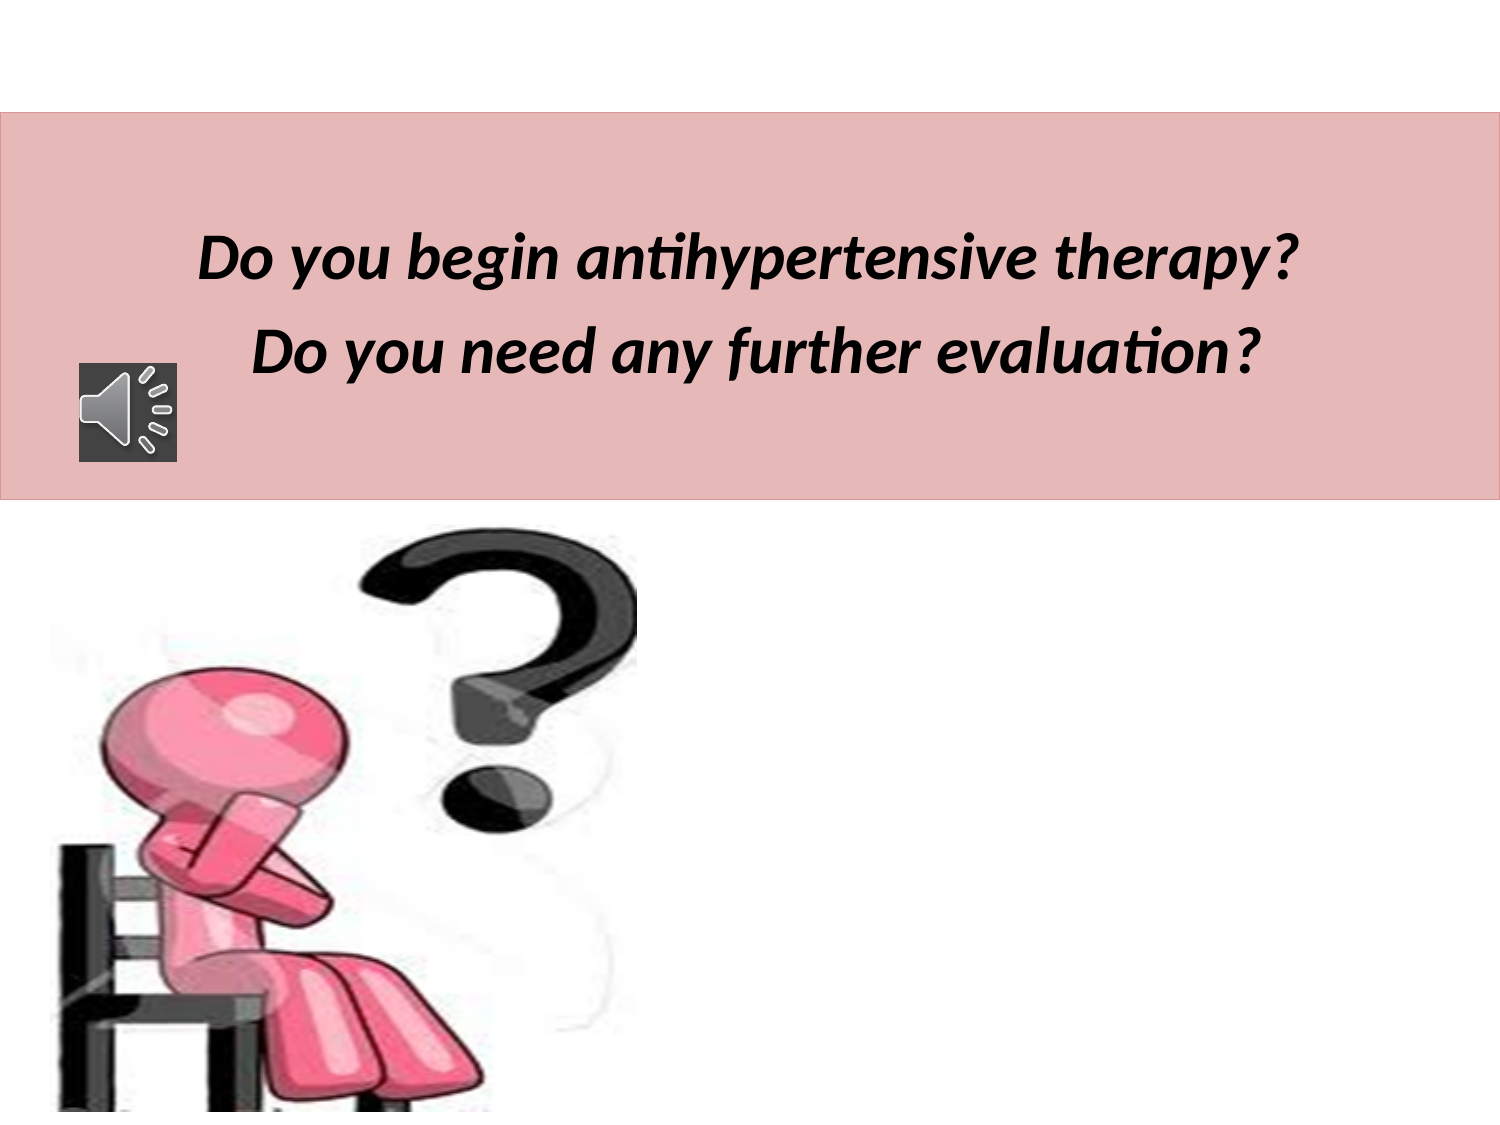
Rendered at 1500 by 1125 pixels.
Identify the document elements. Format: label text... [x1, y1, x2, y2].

picture [49, 524, 638, 1113]
list Do you begin antihypertensive therapy? Do you need any further evaluation? [0, 112, 1500, 500]
picture [77, 362, 179, 463]
